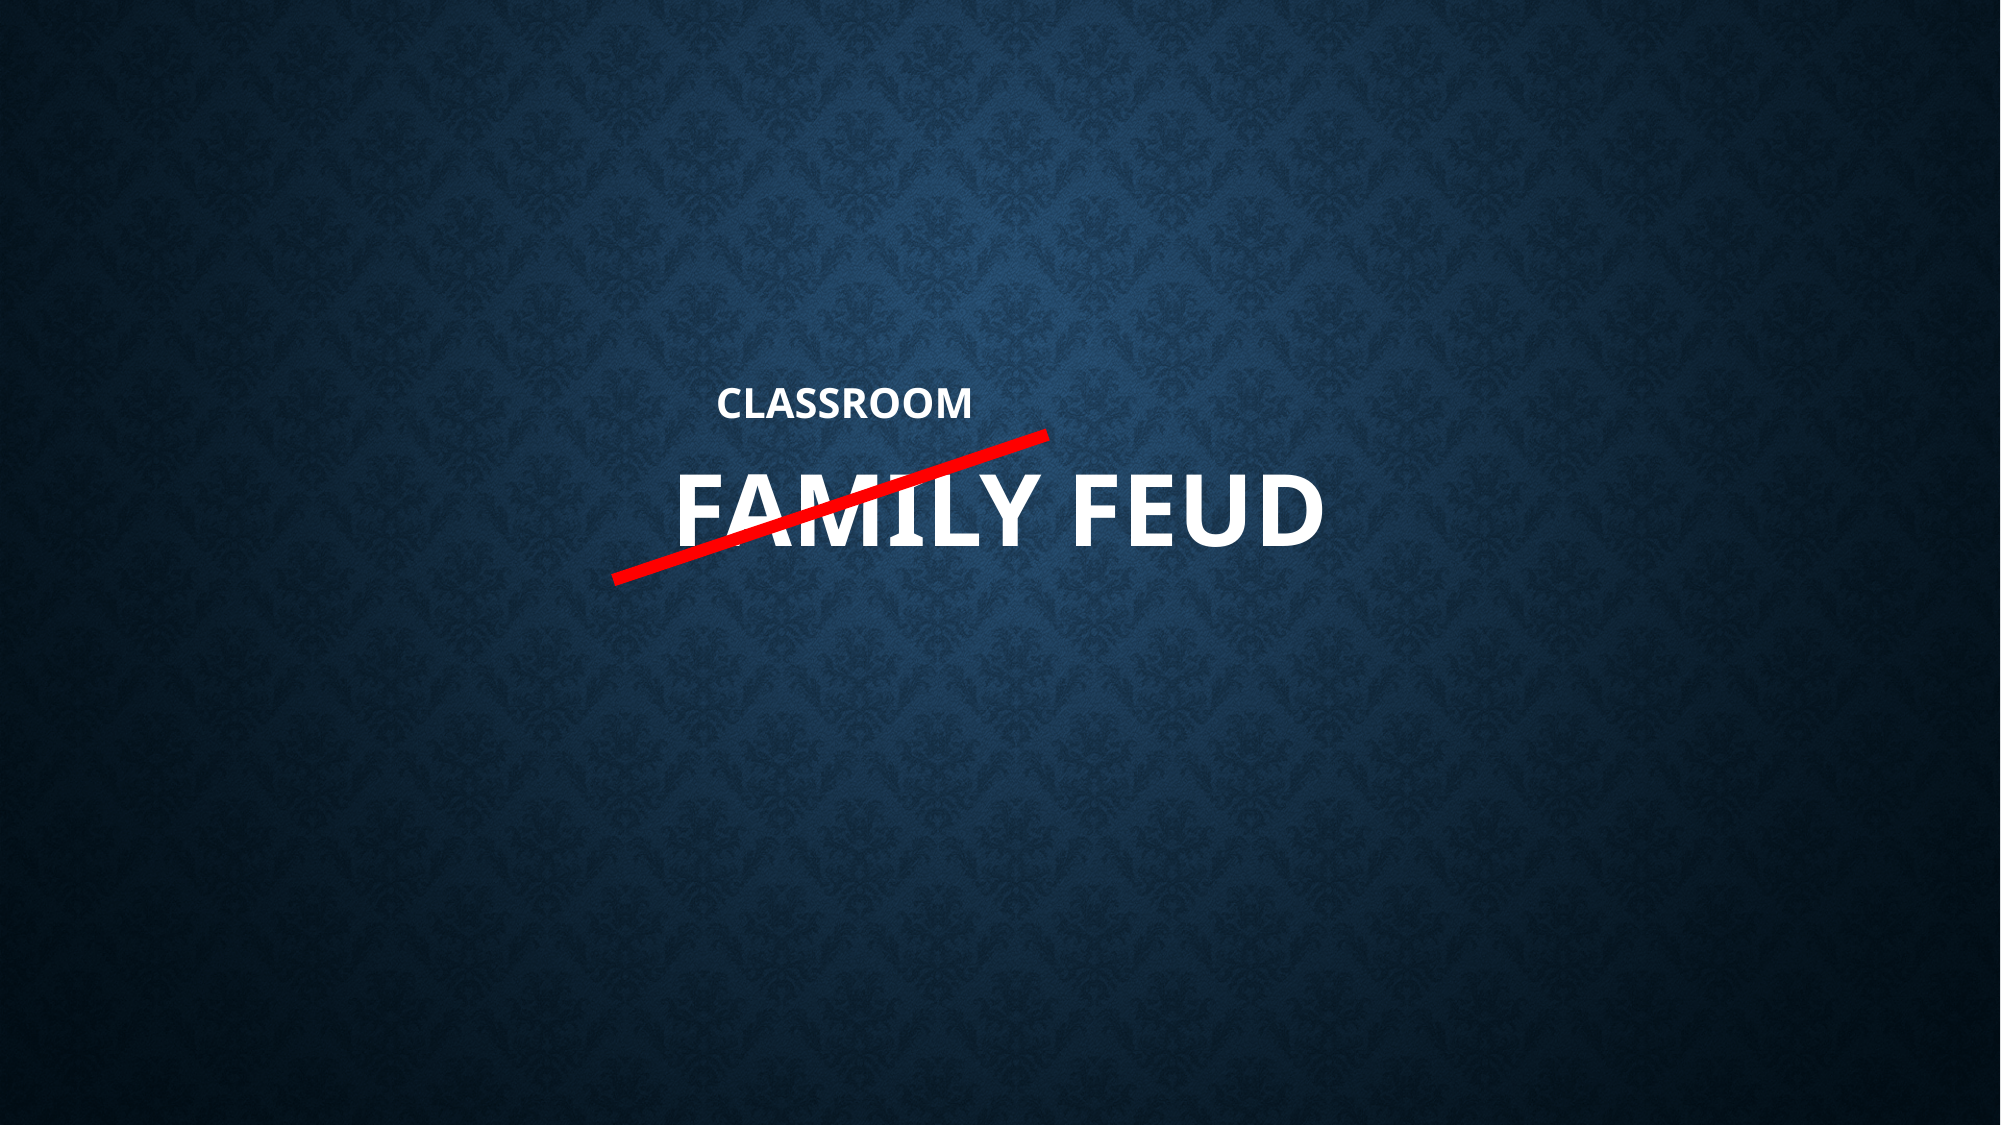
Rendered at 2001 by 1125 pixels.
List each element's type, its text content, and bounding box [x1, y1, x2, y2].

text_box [612, 433, 1049, 581]
title family feud [261, 184, 1739, 576]
text_box Classroom [613, 346, 1077, 435]
